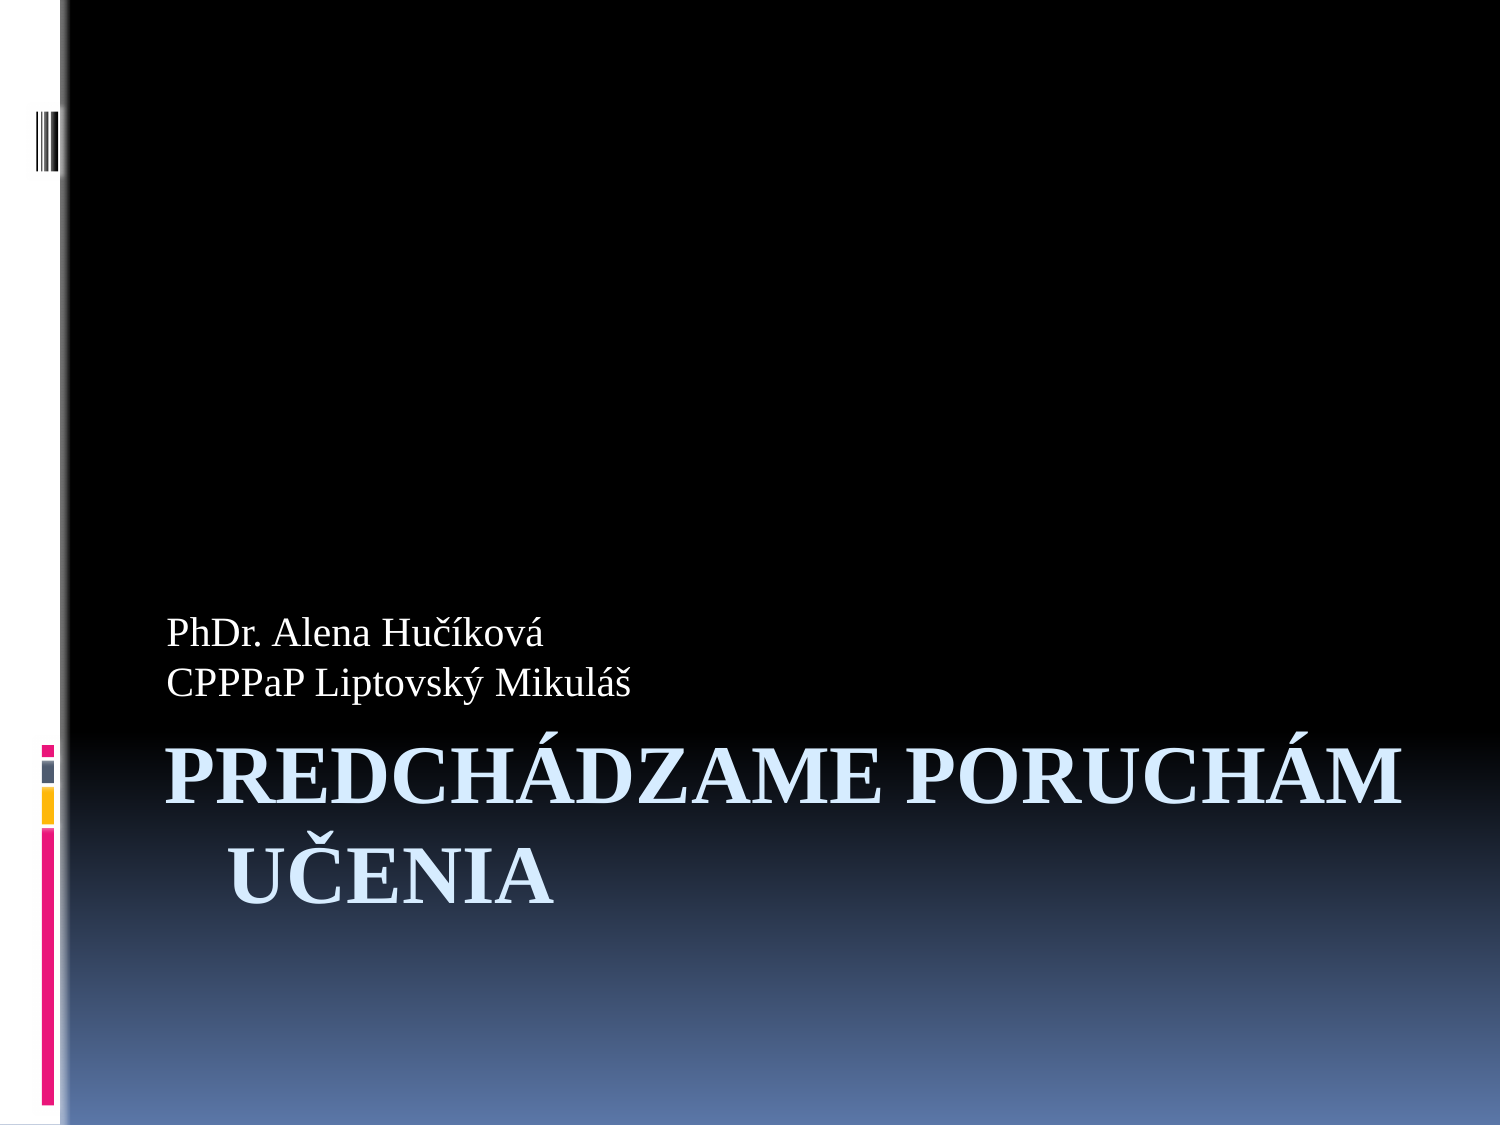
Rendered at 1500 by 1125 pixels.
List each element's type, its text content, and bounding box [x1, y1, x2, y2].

subtitle PhDr. Alena Hučíková CPPPaP Liptovský Mikuláš [150, 464, 1425, 713]
title PREDCHÁDZAME PORUCHÁM UČENIA [150, 713, 1425, 1037]
